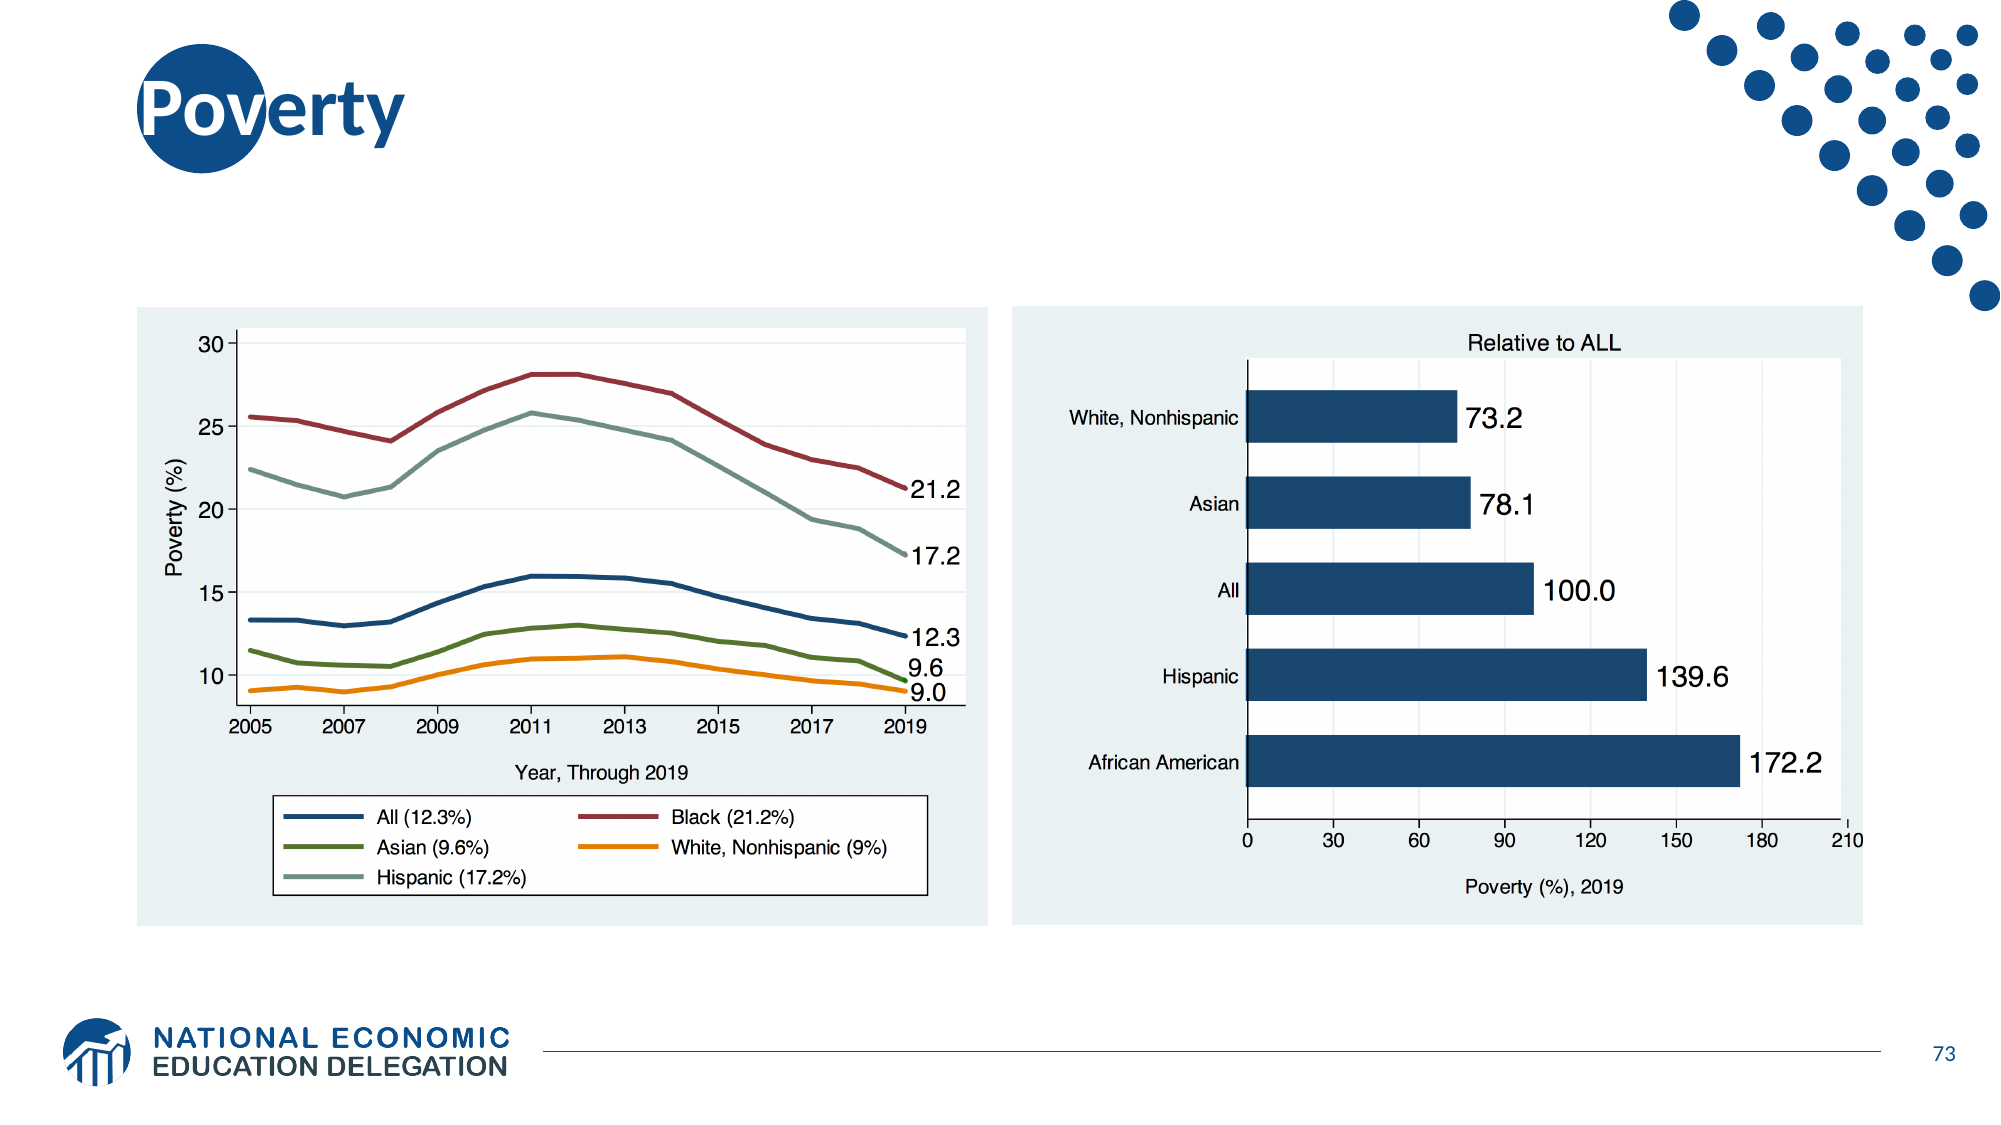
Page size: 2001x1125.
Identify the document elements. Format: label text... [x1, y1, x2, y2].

title Poverty [124, 0, 1850, 218]
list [137, 307, 988, 926]
picture [55, 1013, 520, 1091]
slide_number 73 [1521, 1022, 1972, 1082]
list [1012, 306, 1863, 925]
